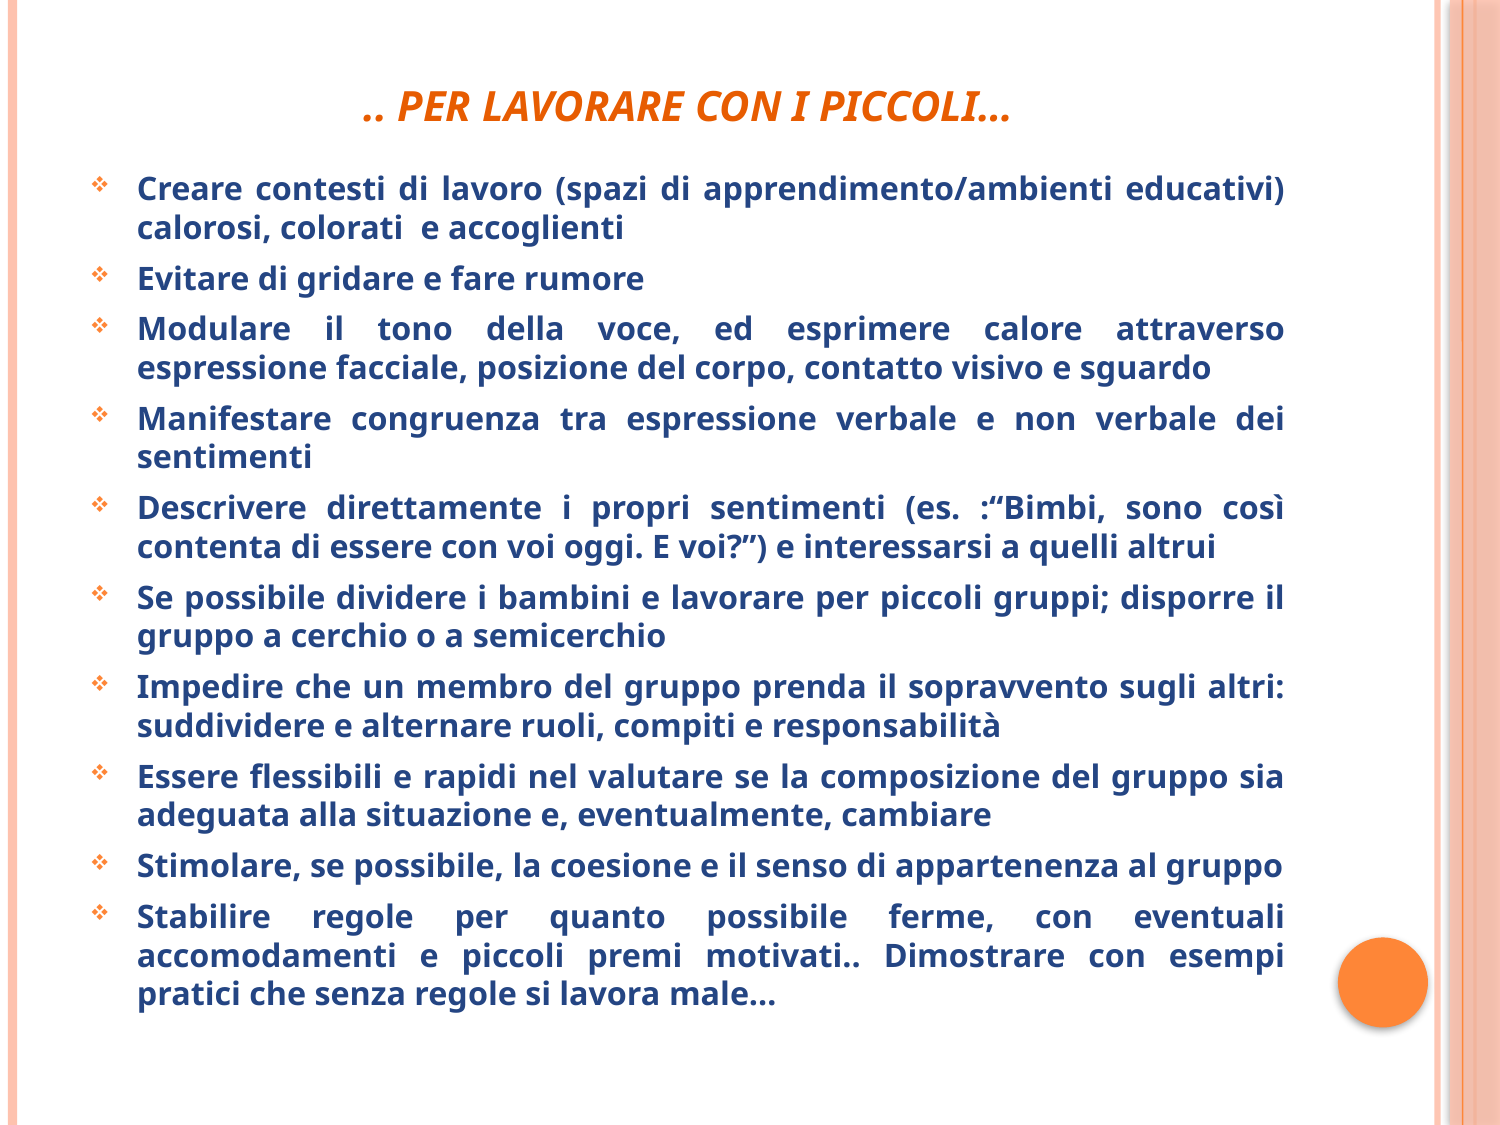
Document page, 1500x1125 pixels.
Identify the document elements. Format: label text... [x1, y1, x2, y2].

title .. PER LAVORARE CON I PICCOLI… [76, 30, 1300, 138]
list Creare contesti di lavoro (spazi di apprendimento/ambienti educativi) calorosi, colorati e accoglienti Evitare di gridare e fare rumore Modulare il tono della voce, ed esprimere calore attraverso espressione facciale, posizione del corpo, contatto visivo e sguardo Manifestare congruenza tra espressione verbale e non verbale dei sentimenti Descrivere direttamente i propri sentimenti (es. :“Bimbi, sono così contenta di essere con voi oggi. E voi?”) e interessarsi a quelli altrui Se possibile dividere i bambini e lavorare per piccoli gruppi; disporre il gruppo a cerchio o a semicerchio Impedire che un membro del gruppo prenda il sopravvento sugli altri: suddividere e alternare ruoli, compiti e responsabilità Essere flessibili e rapidi nel valutare se la composizione del gruppo sia adeguata alla situazione e, eventualmente, cambiare Stimolare, se possibile, la coesione e il senso di appartenenza al gruppo Stabilire regole per quanto possibile ferme, con eventuali accomodamenti e piccoli premi motivati.. Dimostrare con esempi pratici che senza regole si lavora male… [75, 160, 1300, 1062]
